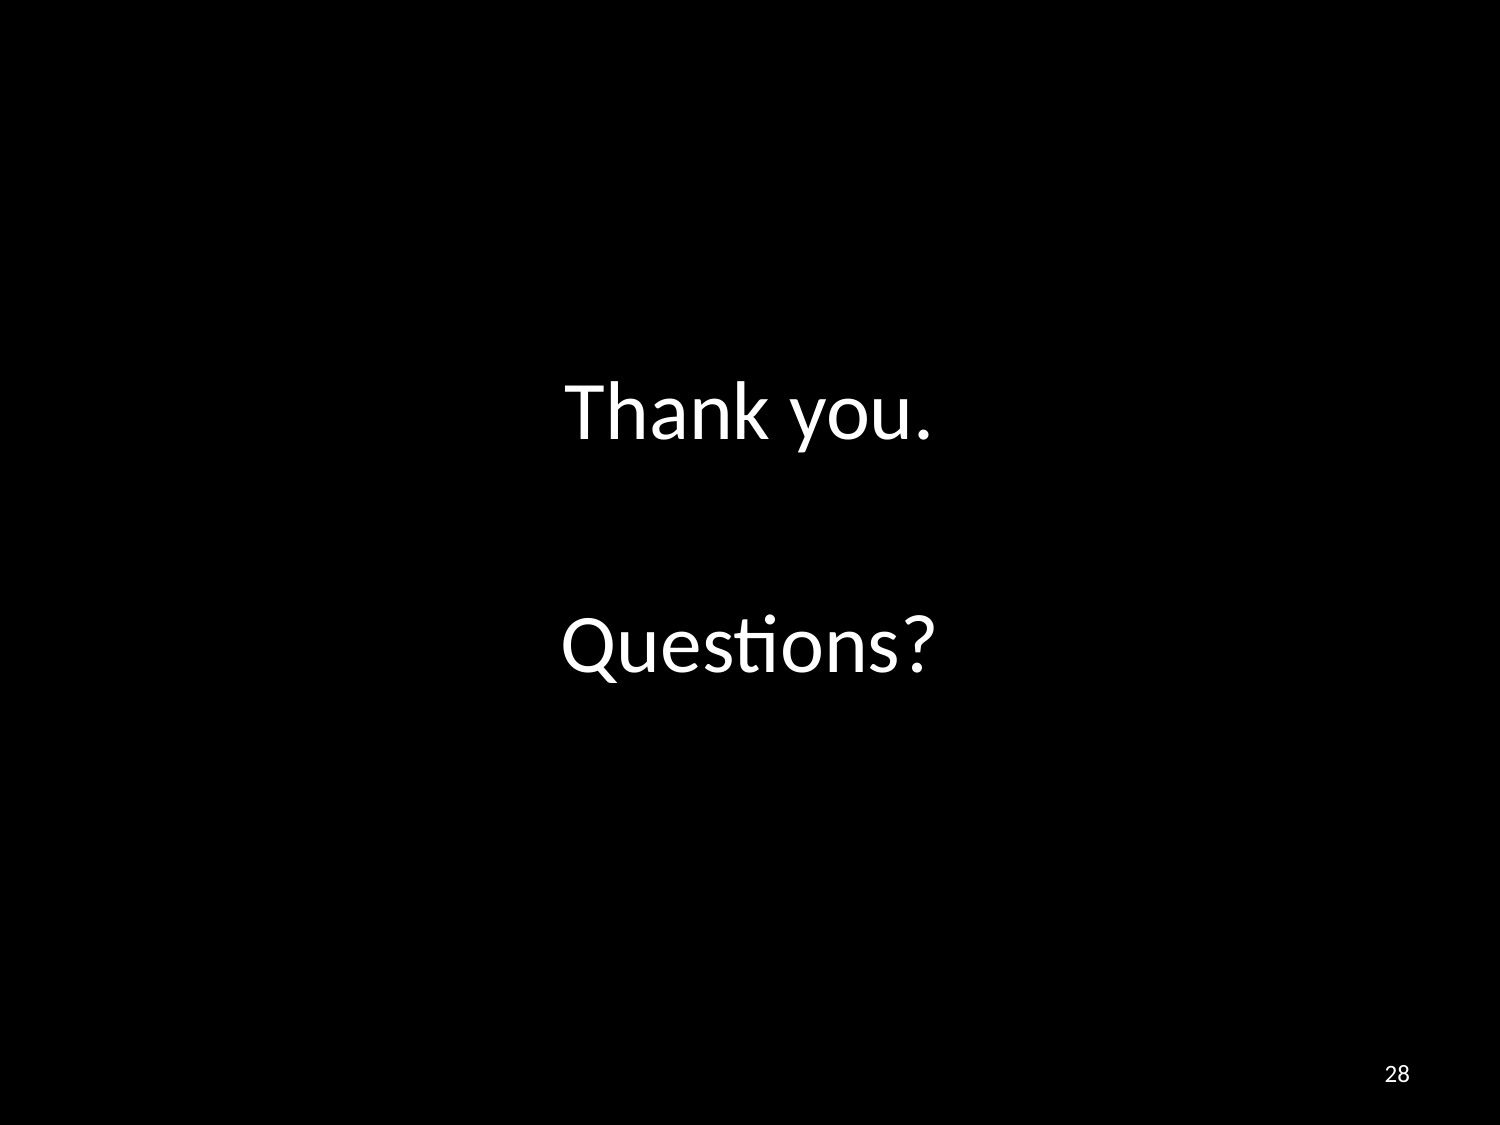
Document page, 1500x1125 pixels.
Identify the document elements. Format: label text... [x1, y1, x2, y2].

slide_number 28 [1074, 1042, 1425, 1103]
text_box Thank you. Questions? [74, 115, 1425, 1005]
